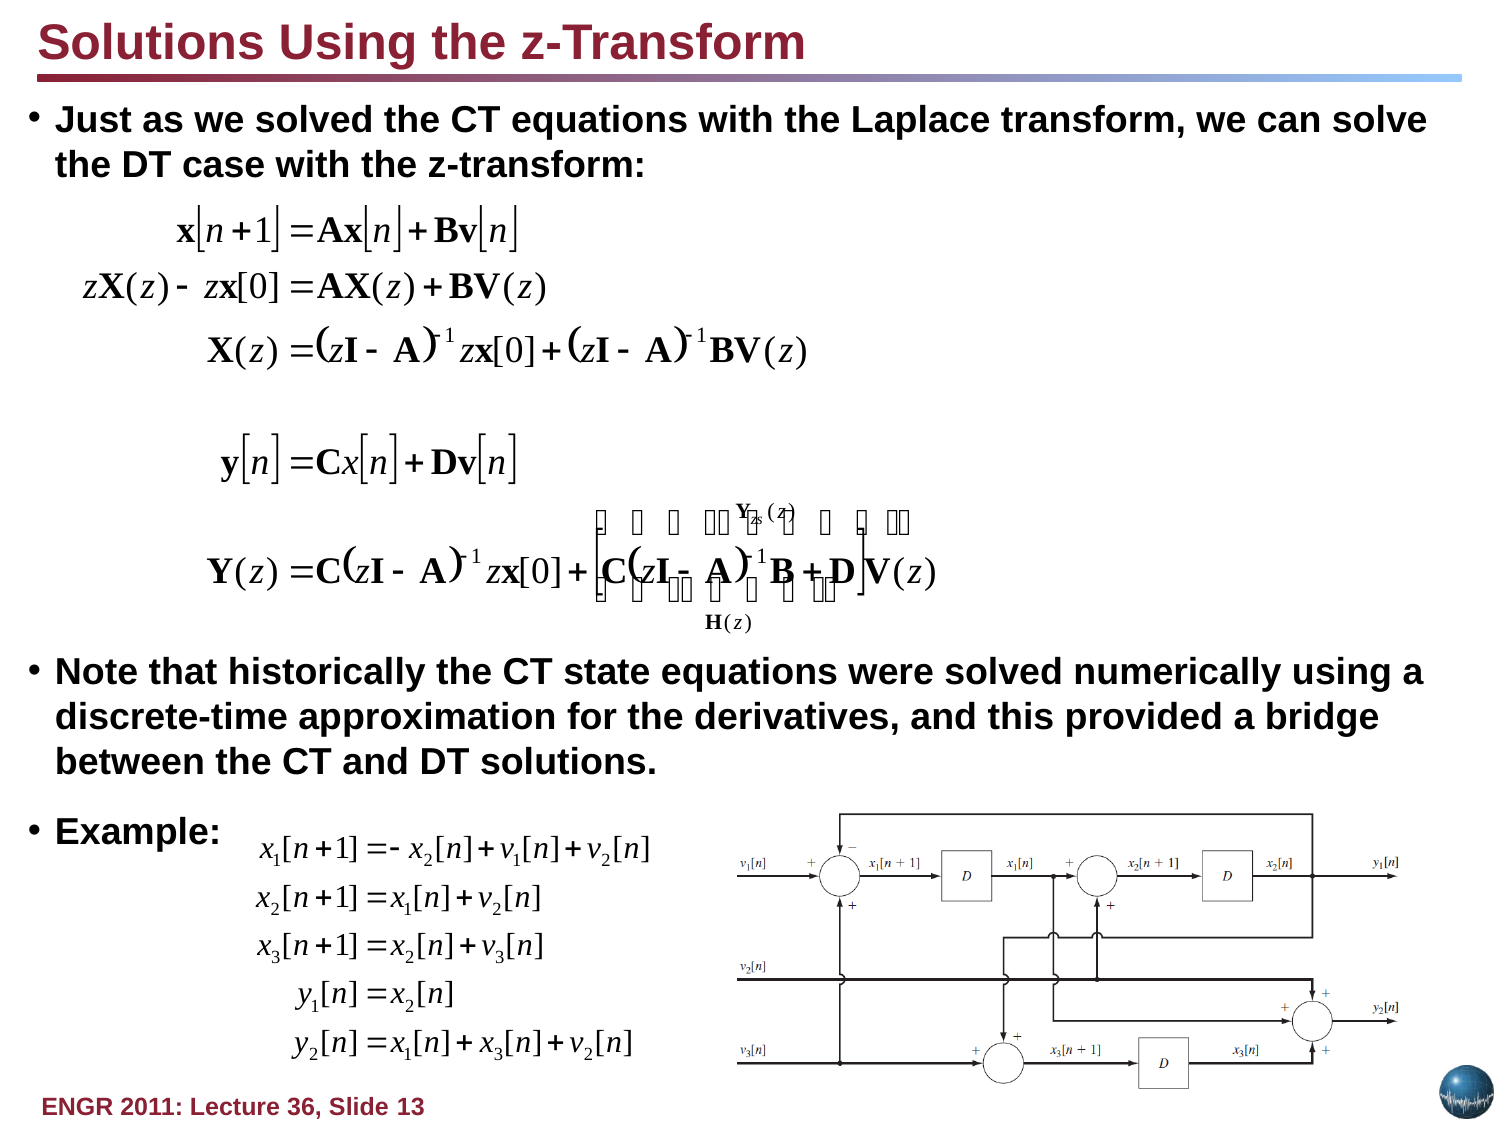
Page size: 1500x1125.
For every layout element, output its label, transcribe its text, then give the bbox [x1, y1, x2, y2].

picture [730, 805, 1403, 1092]
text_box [75, 204, 945, 643]
text_box Solutions Using the z-Transform [37, 9, 1445, 70]
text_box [249, 827, 655, 1068]
text_box Just as we solved the CT equations with the Laplace transform, we can solve the DT case with the z-transform: Note that historically the CT state equations were solved numerically using a discrete-time approximation for the derivatives, and this provided a bridge between the CT and DT solutions. Example: [27, 94, 1462, 853]
picture [1439, 1065, 1494, 1119]
